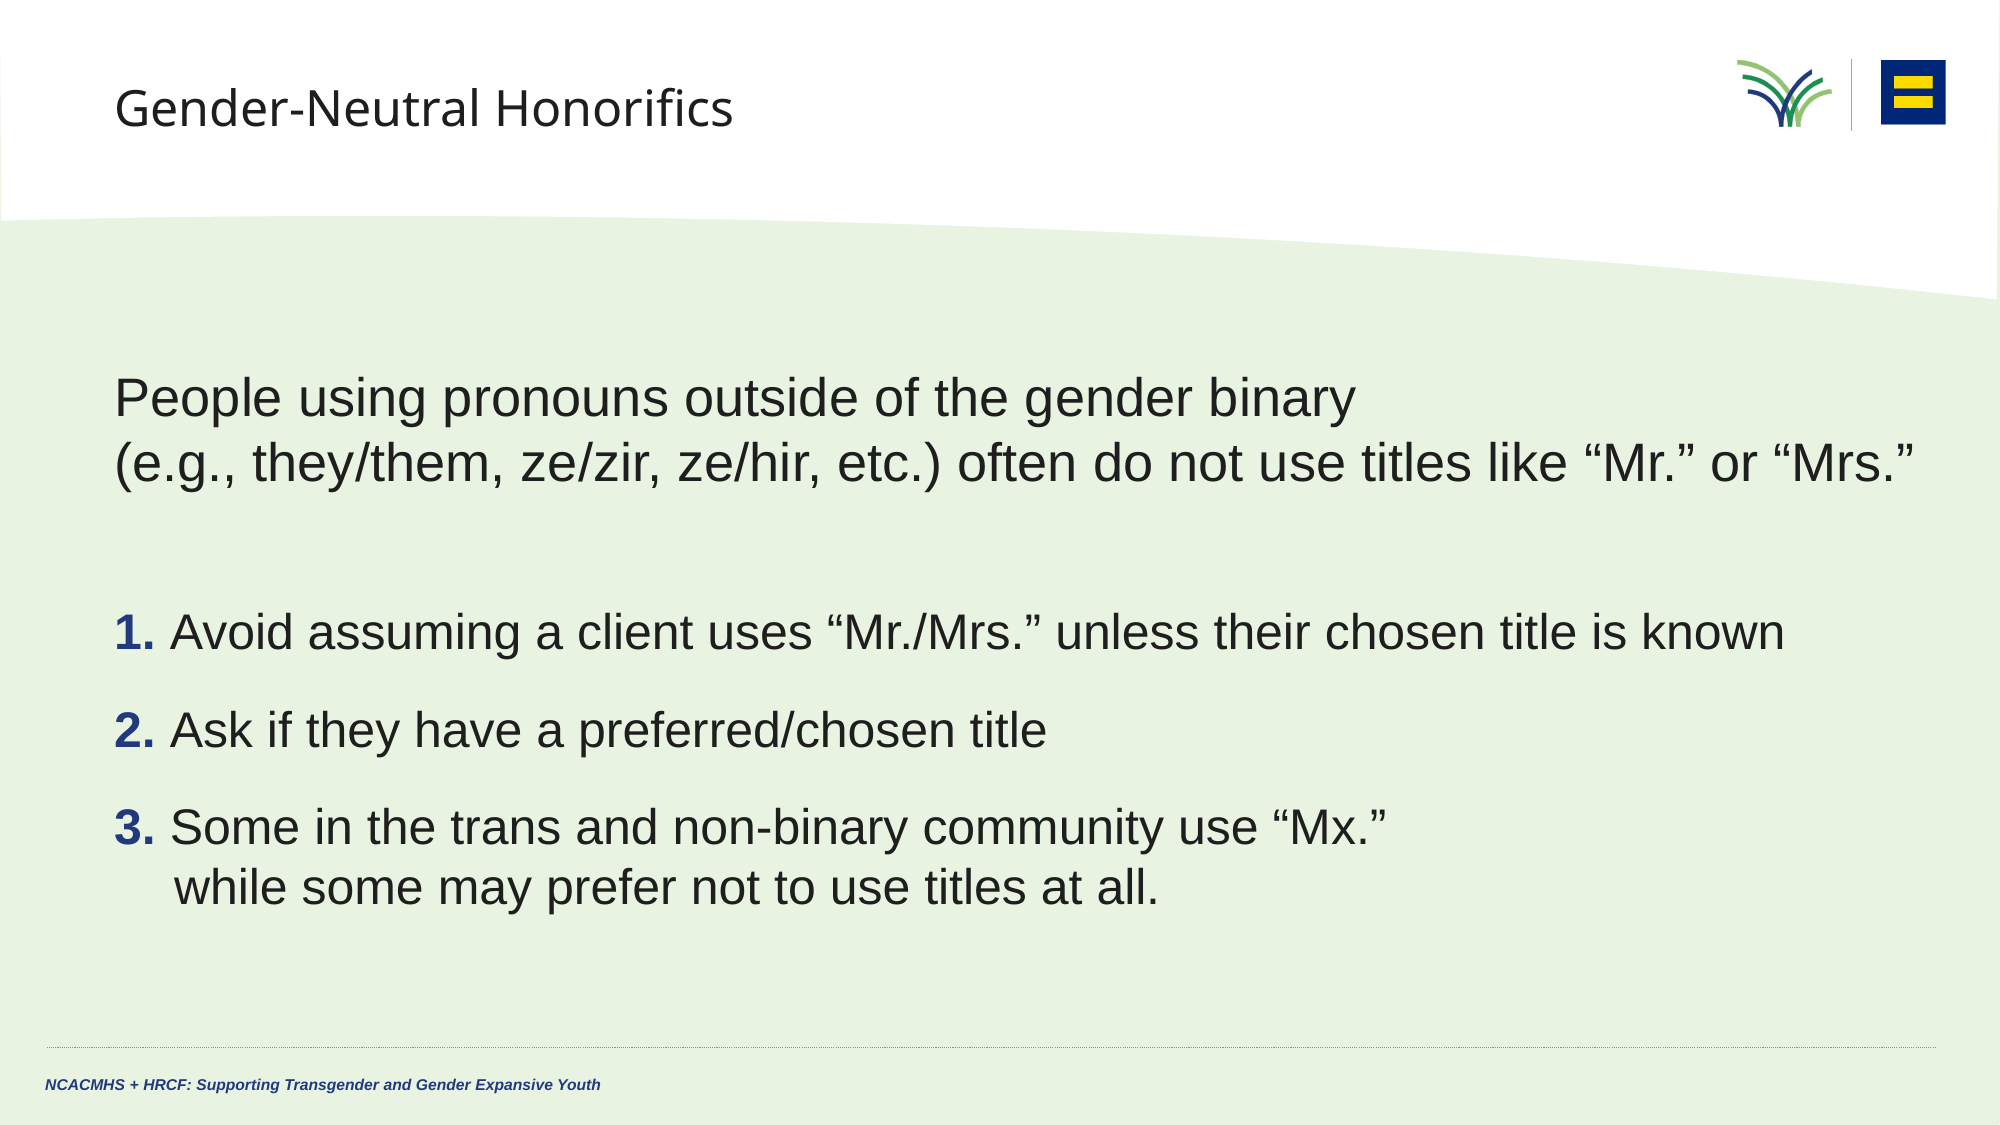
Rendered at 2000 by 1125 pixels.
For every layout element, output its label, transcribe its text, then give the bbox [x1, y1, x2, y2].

picture [1879, 58, 1956, 132]
title Gender-Neutral Honorifics [99, 0, 1796, 221]
picture [1796, 46, 1843, 136]
text_box People using pronouns outside of the gender binary (e.g., they/them, ze/zir, ze/hir, etc.) often do not use titles like “Mr.” or “Mrs.” 1. Avoid assuming a client uses “Mr./Mrs.” unless their chosen title is known 2. Ask if they have a preferred/chosen title 3. Some in the trans and non-binary community use “Mx.” while some may prefer not to use titles at all. [99, 354, 1945, 1016]
